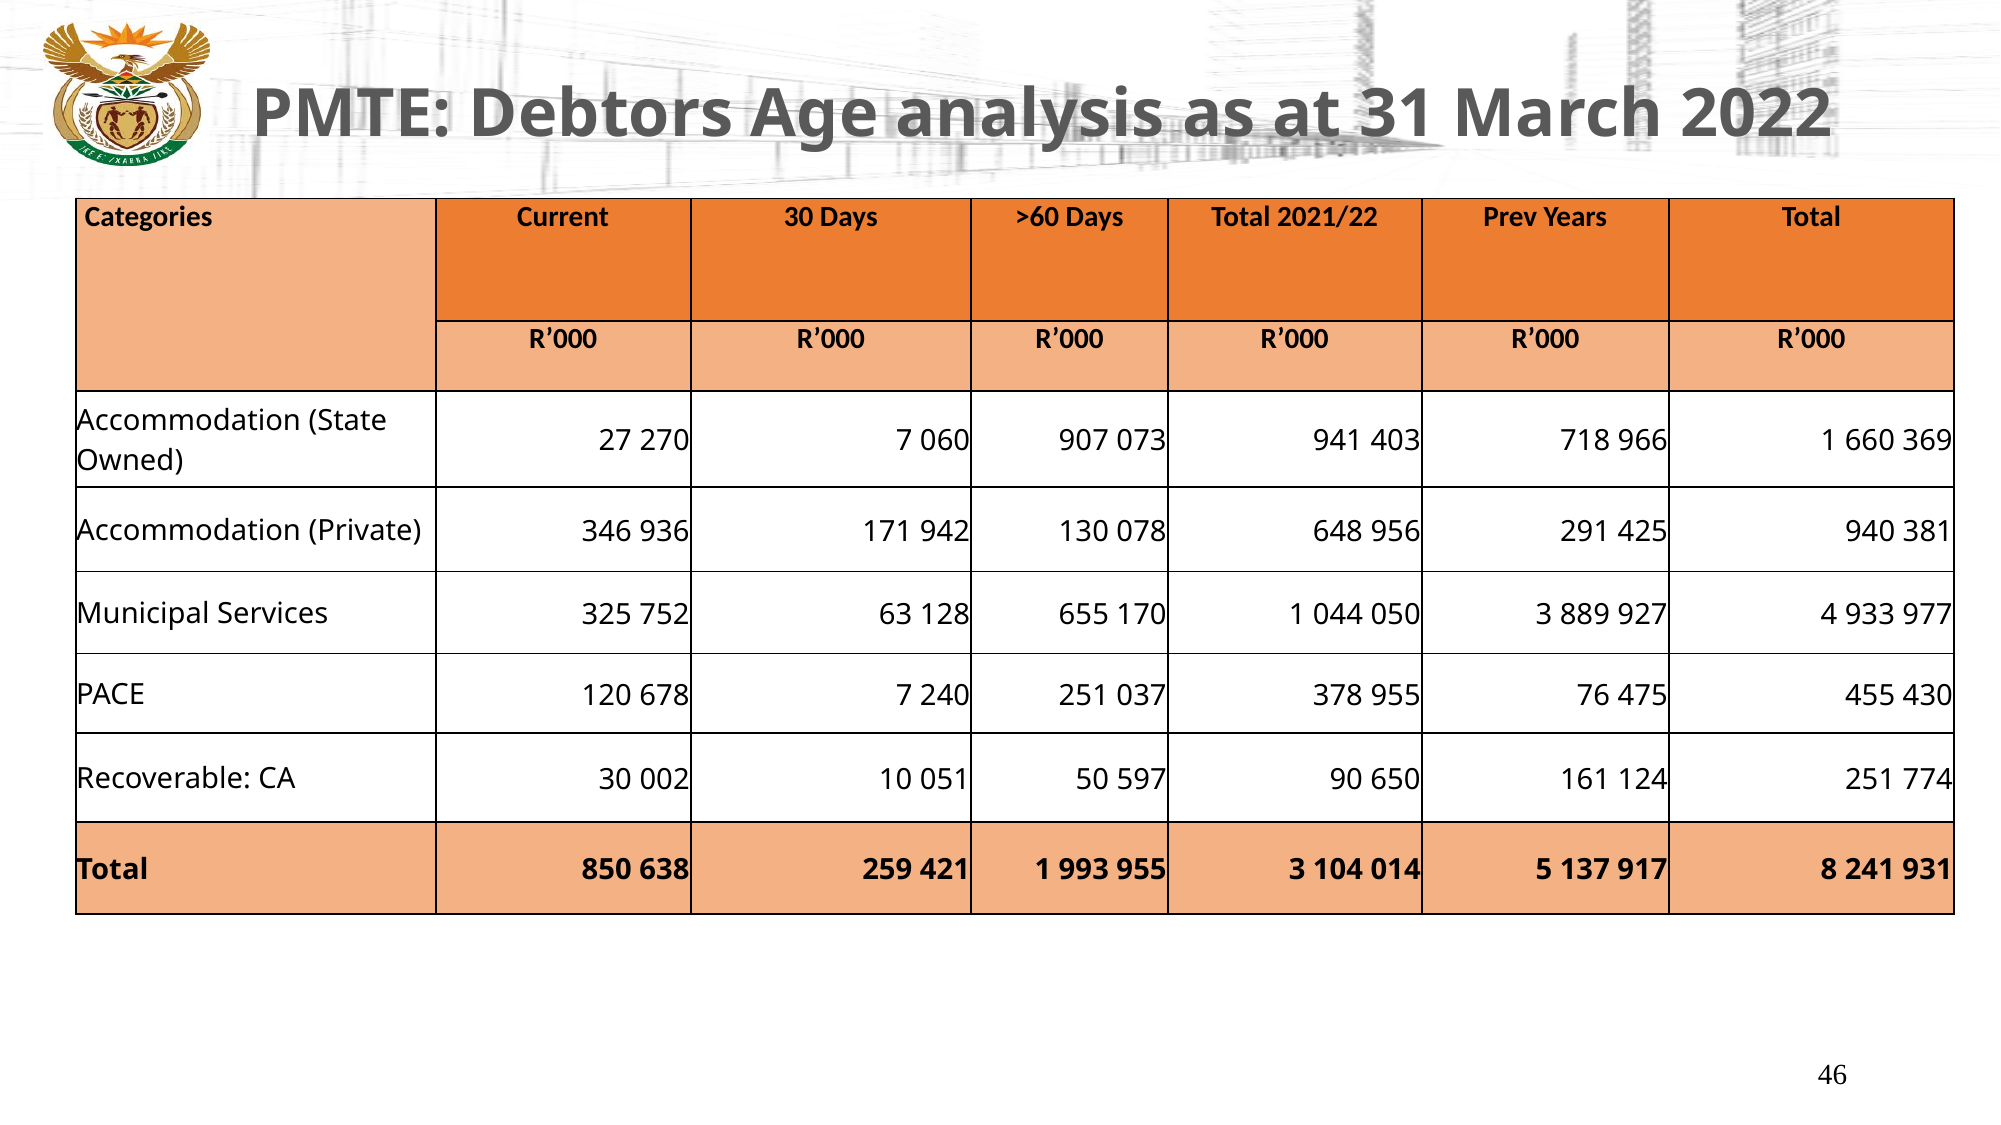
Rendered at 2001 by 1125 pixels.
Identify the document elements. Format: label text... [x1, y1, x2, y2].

table_cell R’000 [1423, 322, 1668, 390]
table_cell 325 752 [437, 572, 690, 653]
table_header Total [1670, 201, 1953, 320]
table_cell Recoverable: CA [77, 734, 435, 821]
table_cell 850 638 [437, 823, 690, 913]
table_cell 8 241 931 [1670, 823, 1953, 913]
table_cell 259 421 [692, 823, 970, 913]
table_cell Accommodation (Private) [77, 488, 435, 571]
table_cell 50 597 [972, 734, 1167, 821]
table_cell 4 933 977 [1670, 572, 1953, 653]
table_cell 7 240 [692, 654, 970, 732]
table_cell 648 956 [1169, 488, 1421, 571]
table_cell R’000 [972, 322, 1167, 390]
table_cell 1 660 369 [1670, 392, 1953, 486]
table_cell 76 475 [1423, 654, 1668, 732]
table_cell 30 002 [437, 734, 690, 821]
table_cell 161 124 [1423, 734, 1668, 821]
table_cell 346 936 [437, 488, 690, 571]
table_cell 130 078 [972, 488, 1167, 571]
table_cell 655 170 [972, 572, 1167, 653]
slide_number 46 [1412, 1042, 1863, 1103]
table_cell 940 381 [1670, 488, 1953, 571]
table_cell 7 060 [692, 392, 970, 486]
table_cell Total [77, 823, 435, 913]
table_cell 907 073 [972, 392, 1167, 486]
table_cell 3 889 927 [1423, 572, 1668, 653]
table_header Total 2021/22 [1169, 201, 1421, 320]
table_cell Municipal Services [77, 572, 435, 653]
table_header 30 Days [692, 201, 970, 320]
table_cell 171 942 [692, 488, 970, 571]
table_cell 251 037 [972, 654, 1167, 732]
table_header >60 Days [972, 201, 1167, 320]
table_cell 455 430 [1670, 654, 1953, 732]
table_cell 1 993 955 [972, 823, 1167, 913]
table_cell 120 678 [437, 654, 690, 732]
table_cell PACE [77, 654, 435, 732]
table_header Prev Years [1423, 201, 1668, 320]
table_cell 251 774 [1670, 734, 1953, 821]
table_cell 1 044 050 [1169, 572, 1421, 653]
table_cell R’000 [1670, 322, 1953, 390]
table_cell R’000 [692, 322, 970, 390]
table_cell 718 966 [1423, 392, 1668, 486]
table_cell R’000 [437, 322, 690, 390]
table_cell 27 270 [437, 392, 690, 486]
table_header Current [437, 201, 690, 320]
table_cell 3 104 014 [1169, 823, 1421, 913]
table_cell 291 425 [1423, 488, 1668, 571]
table_cell Accommodation (State Owned) [77, 392, 435, 486]
table_cell 378 955 [1169, 654, 1421, 732]
table_cell 63 128 [692, 572, 970, 653]
table_header Categories [77, 201, 435, 390]
table_cell R’000 [1169, 322, 1421, 390]
picture [0, 0, 2000, 201]
table_cell 90 650 [1169, 734, 1421, 821]
table_cell 10 051 [692, 734, 970, 821]
table_cell 5 137 917 [1423, 823, 1668, 913]
table_cell 941 403 [1169, 392, 1421, 486]
